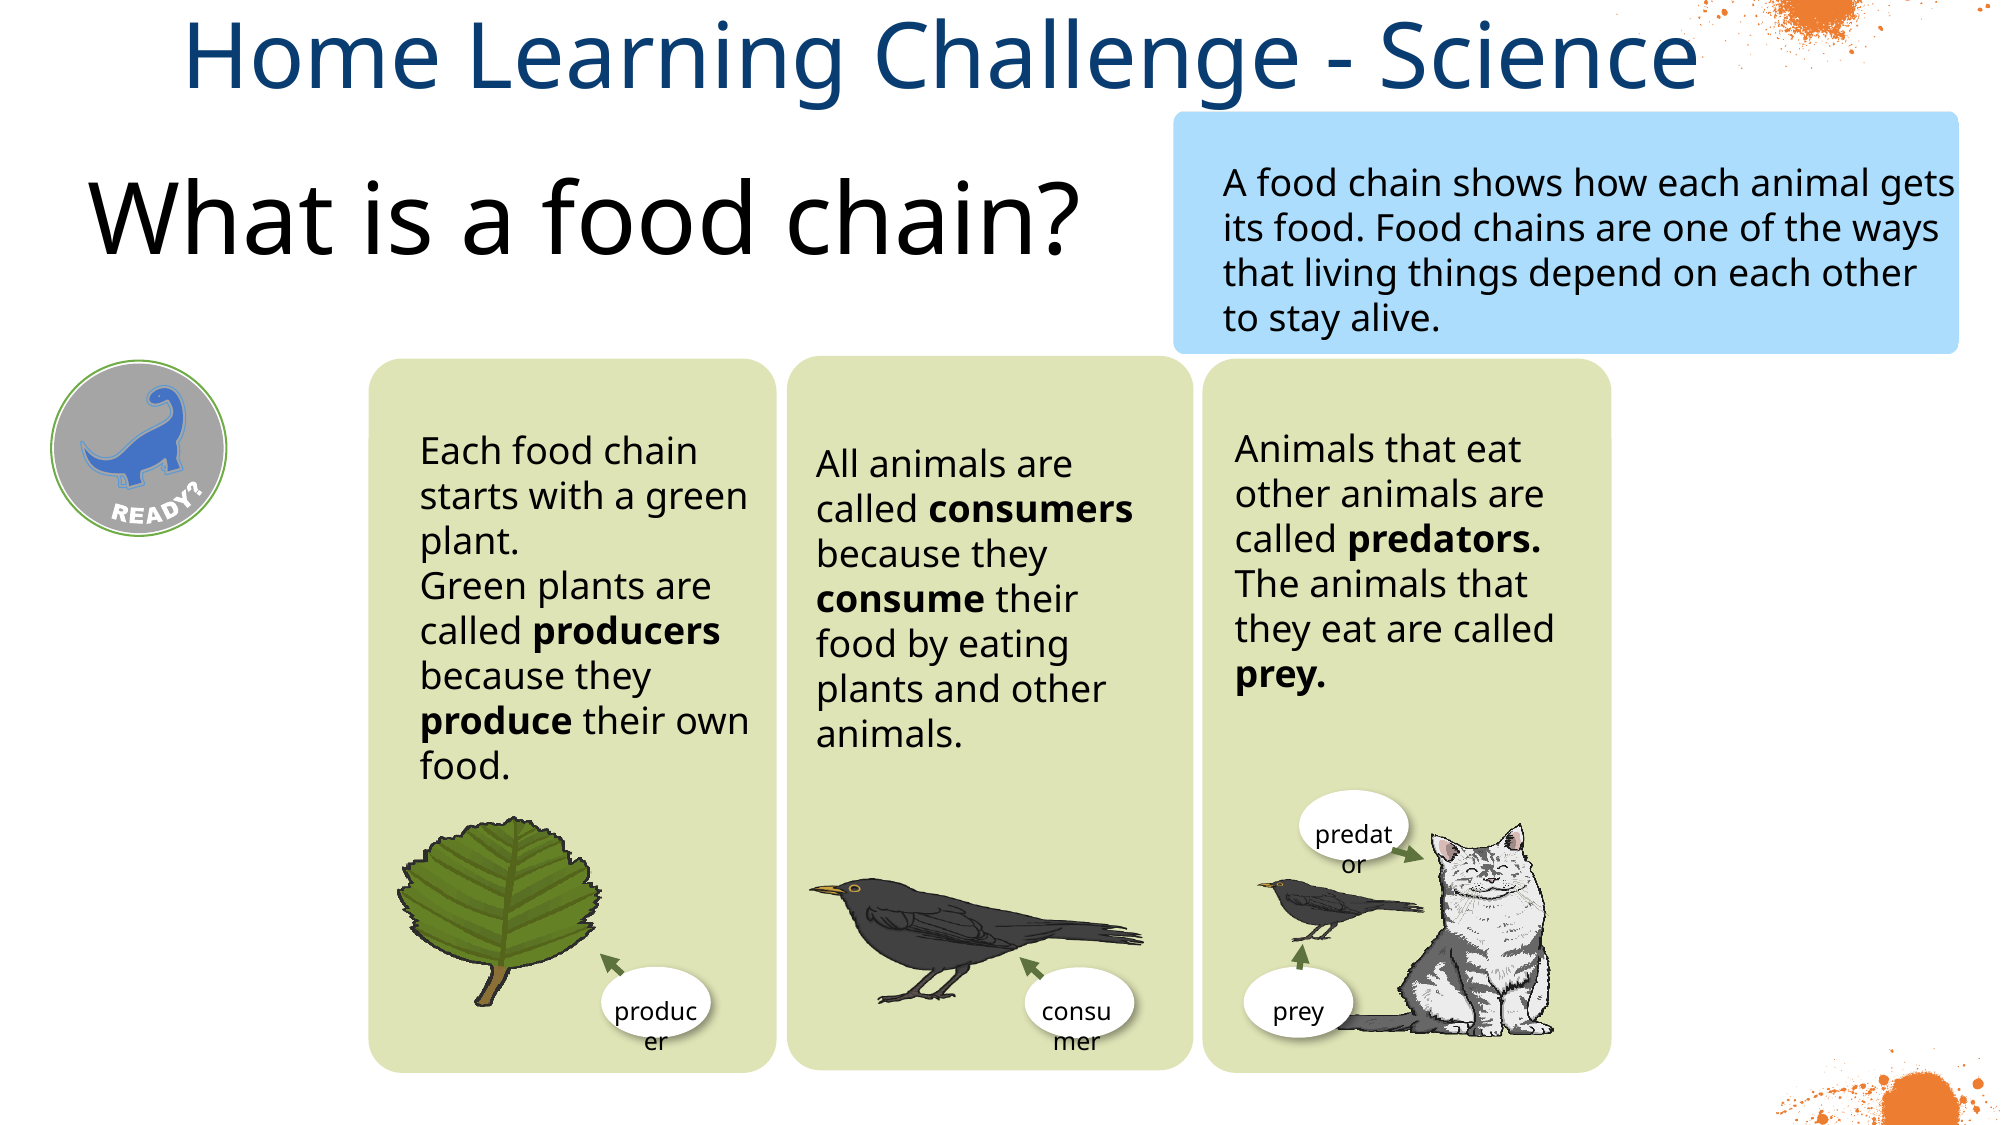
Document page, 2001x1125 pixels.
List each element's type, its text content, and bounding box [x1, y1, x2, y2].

text_box A food chain shows how each animal gets its food. Food chains are one of the ways that living things depend on each other to stay alive. [1193, 147, 1979, 347]
text_box All animals are called consumers because they consume their food by eating plants and other animals. [786, 427, 1162, 762]
text_box [1172, 109, 1960, 356]
text_box Animals that eat other animals are called predators. The animals that they eat are called prey. [1205, 413, 1581, 703]
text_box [809, 878, 1144, 1065]
text_box [367, 357, 778, 1074]
text_box Each food chain starts with a green plant. Green plants are called producers because they produce their own food. [390, 415, 766, 795]
text_box [785, 354, 1195, 1072]
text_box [49, 358, 227, 537]
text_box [1241, 791, 1554, 1037]
text_box What is a food chain? [73, 147, 1137, 282]
text_box Home Learning Challenge - Science [166, 0, 1718, 115]
text_box [1201, 357, 1613, 1074]
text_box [397, 815, 714, 1064]
